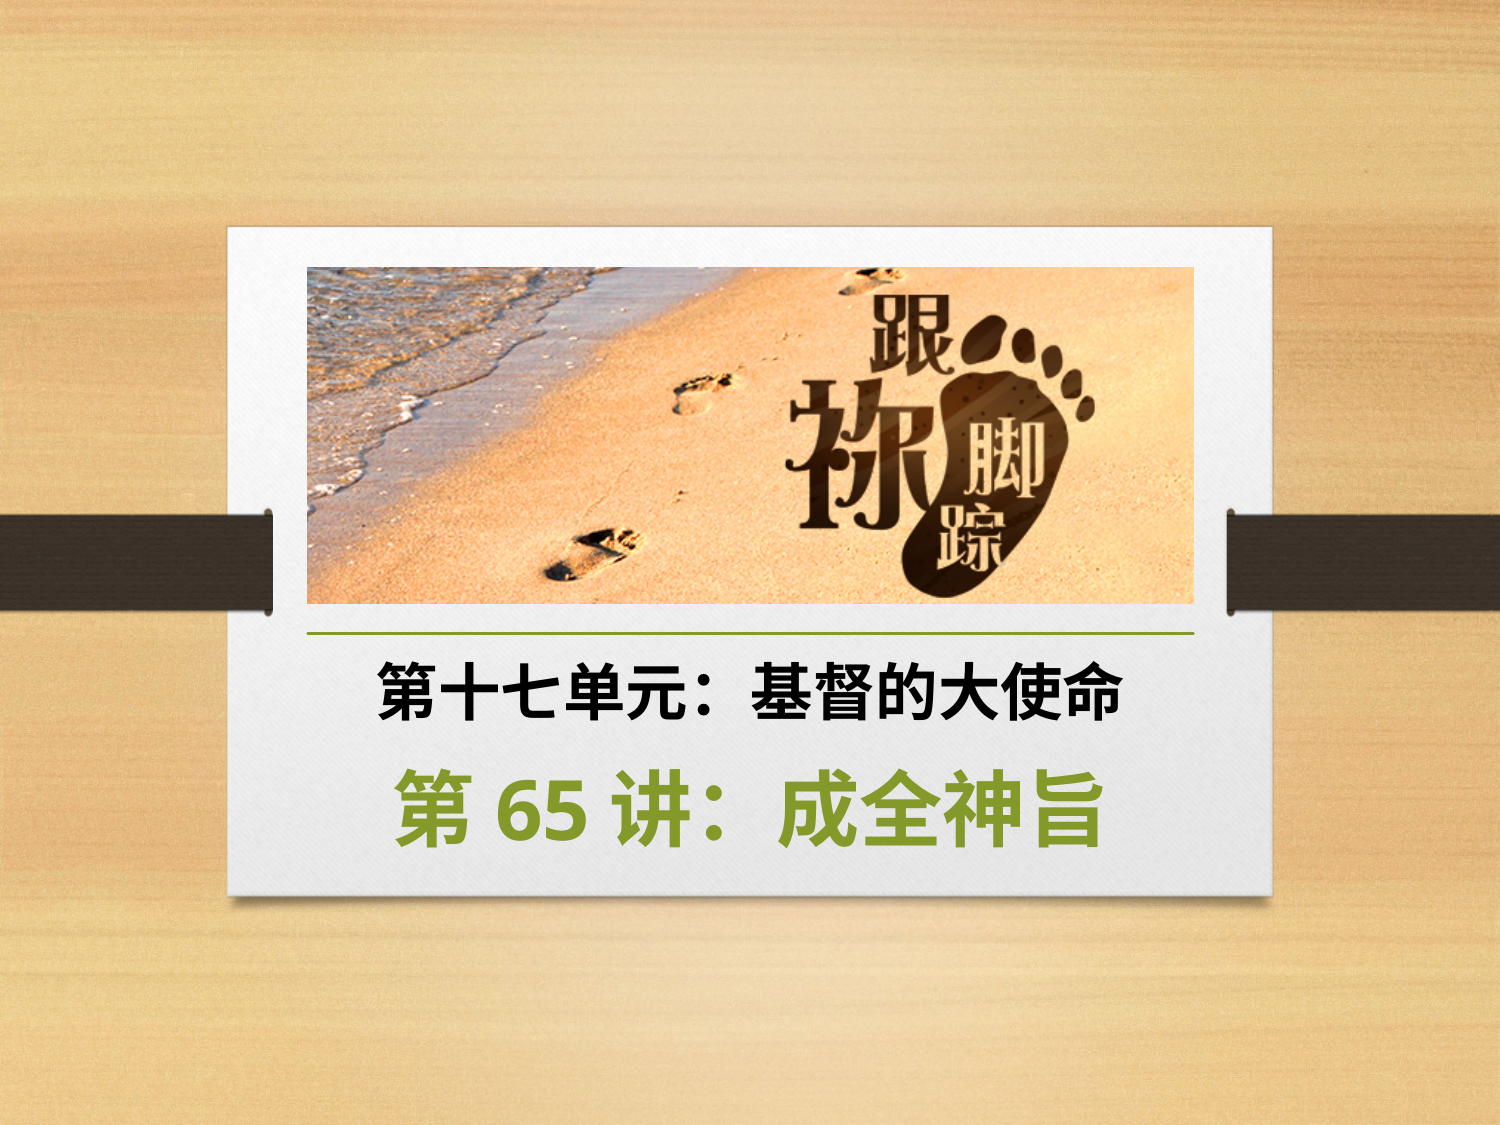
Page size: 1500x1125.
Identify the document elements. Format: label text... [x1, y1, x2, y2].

picture [0, 0, 1500, 1125]
subtitle 第十七单元：基督的大使命 第65讲：成全神旨 [315, 645, 1187, 870]
